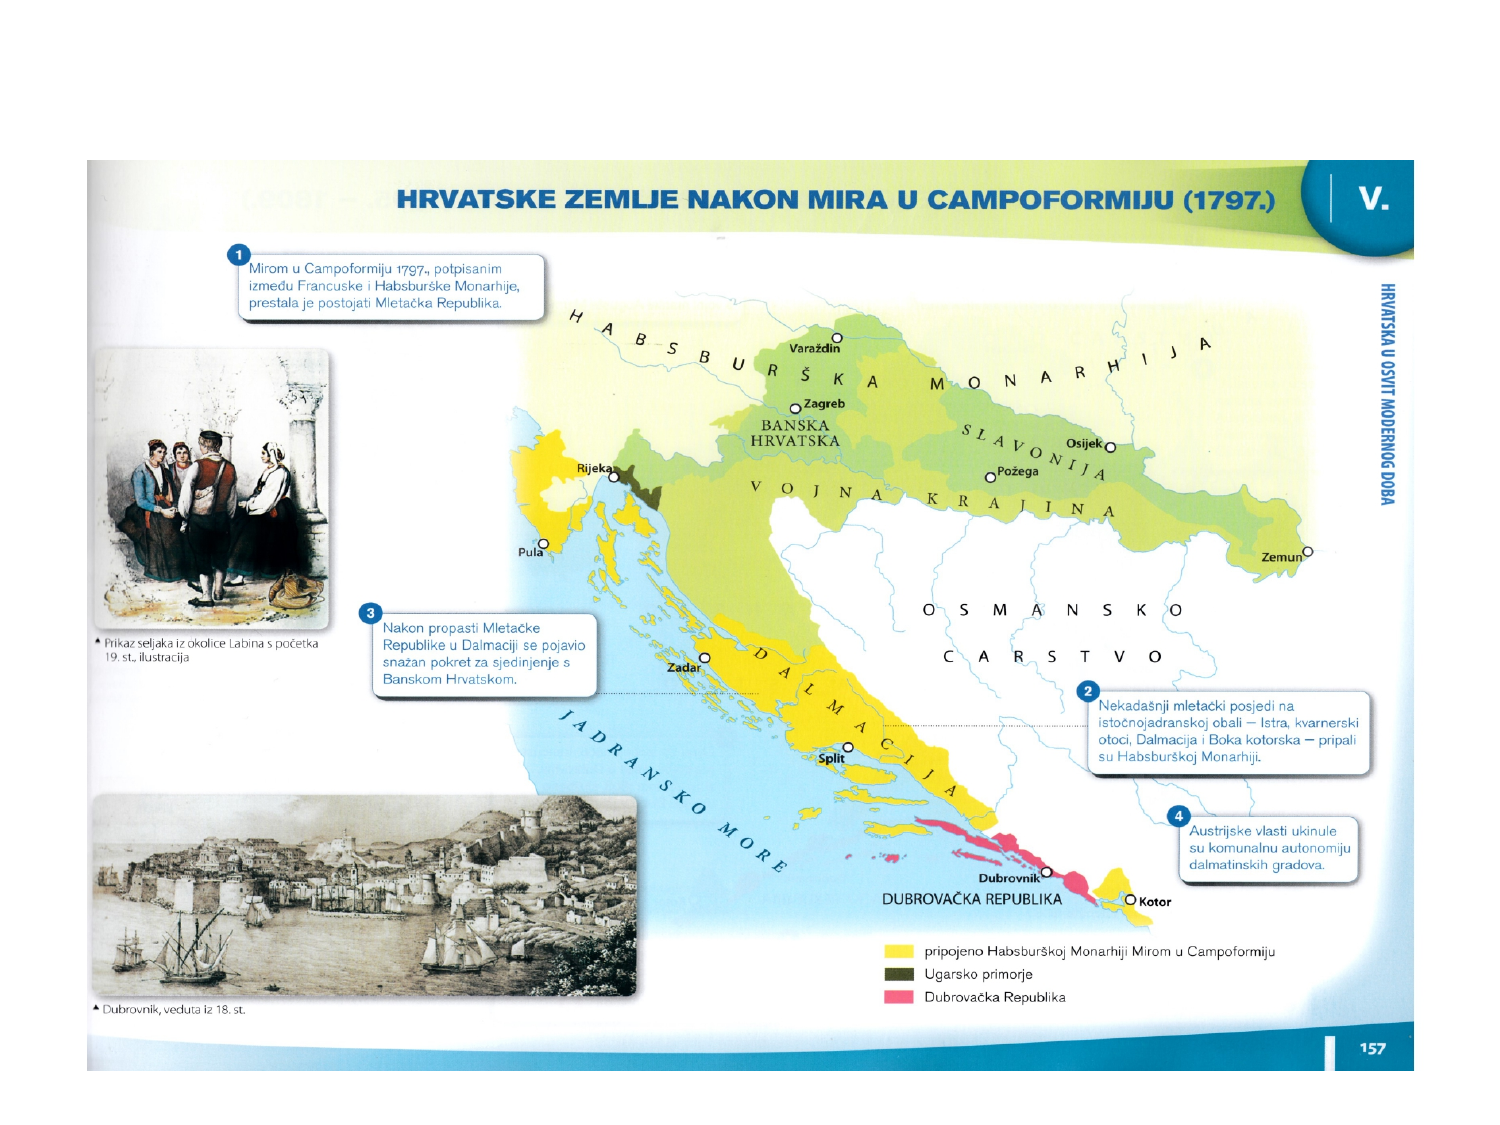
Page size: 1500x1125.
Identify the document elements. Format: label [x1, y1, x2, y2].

list [52, 160, 1448, 1071]
